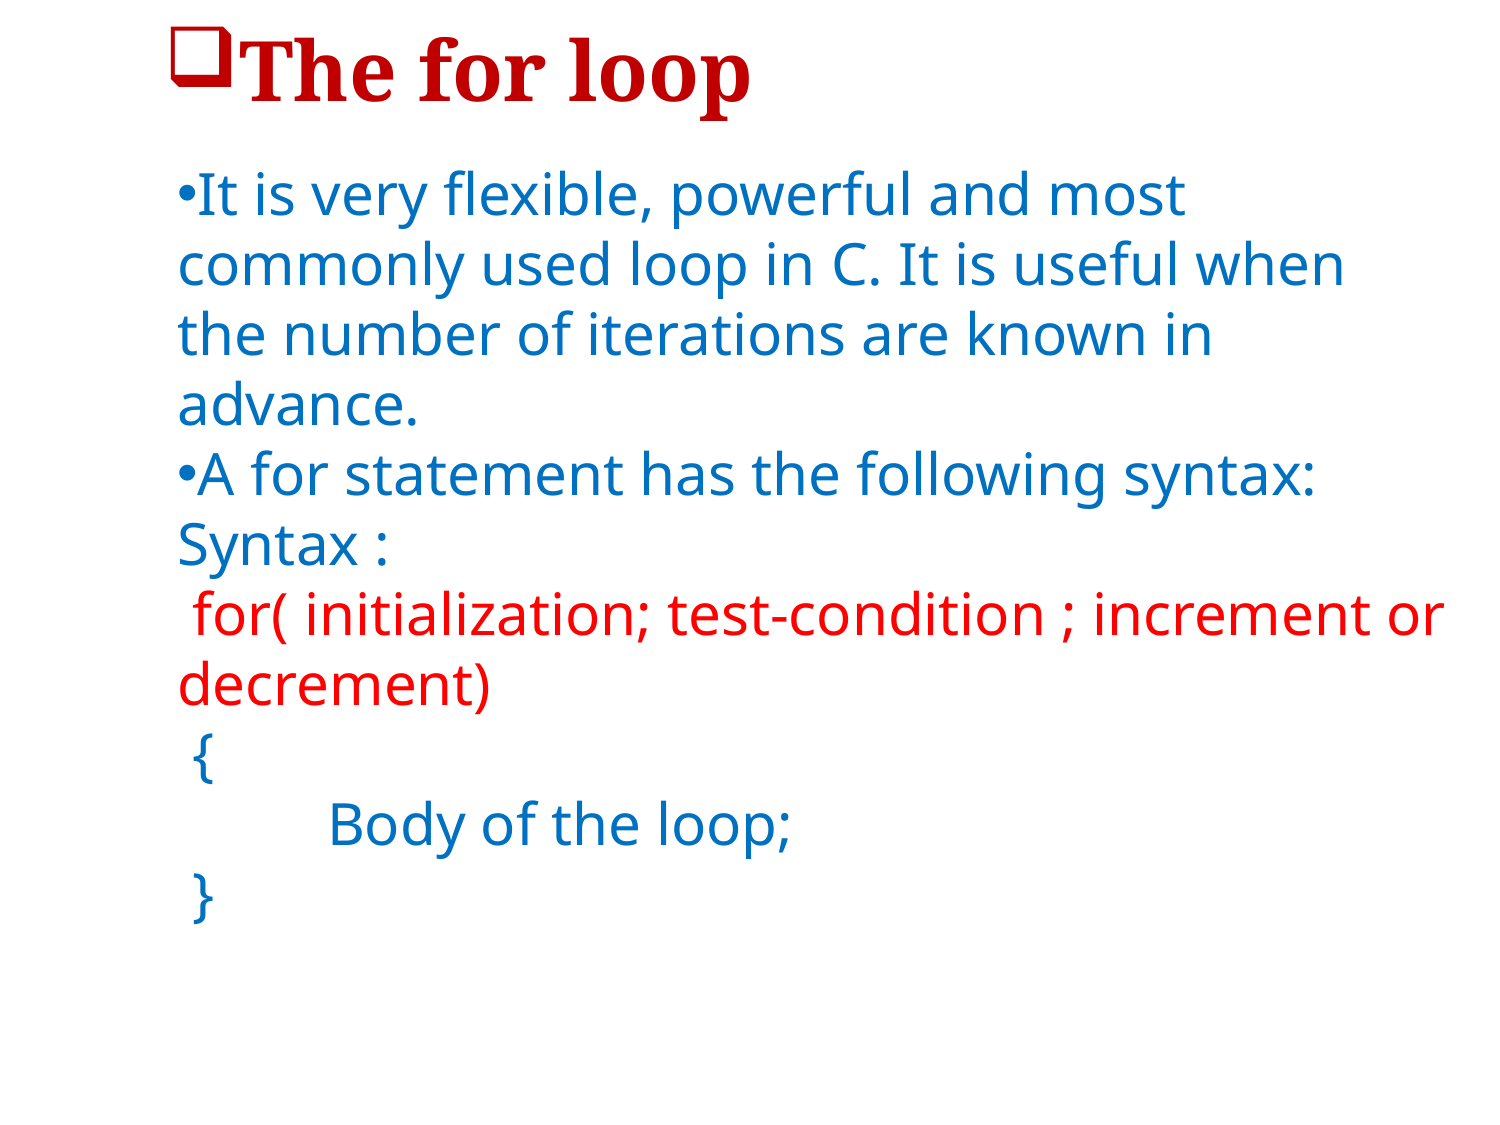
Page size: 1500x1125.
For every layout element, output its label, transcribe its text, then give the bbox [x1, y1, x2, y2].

text_box The for loop [149, 20, 1425, 126]
text_box It is very flexible, powerful and most commonly used loop in C. It is useful when the number of iterations are known in advance. A for statement has the following syntax: Syntax : for( initialization; test-condition ; increment or decrement) { Body of the loop; } [162, 149, 1463, 1025]
